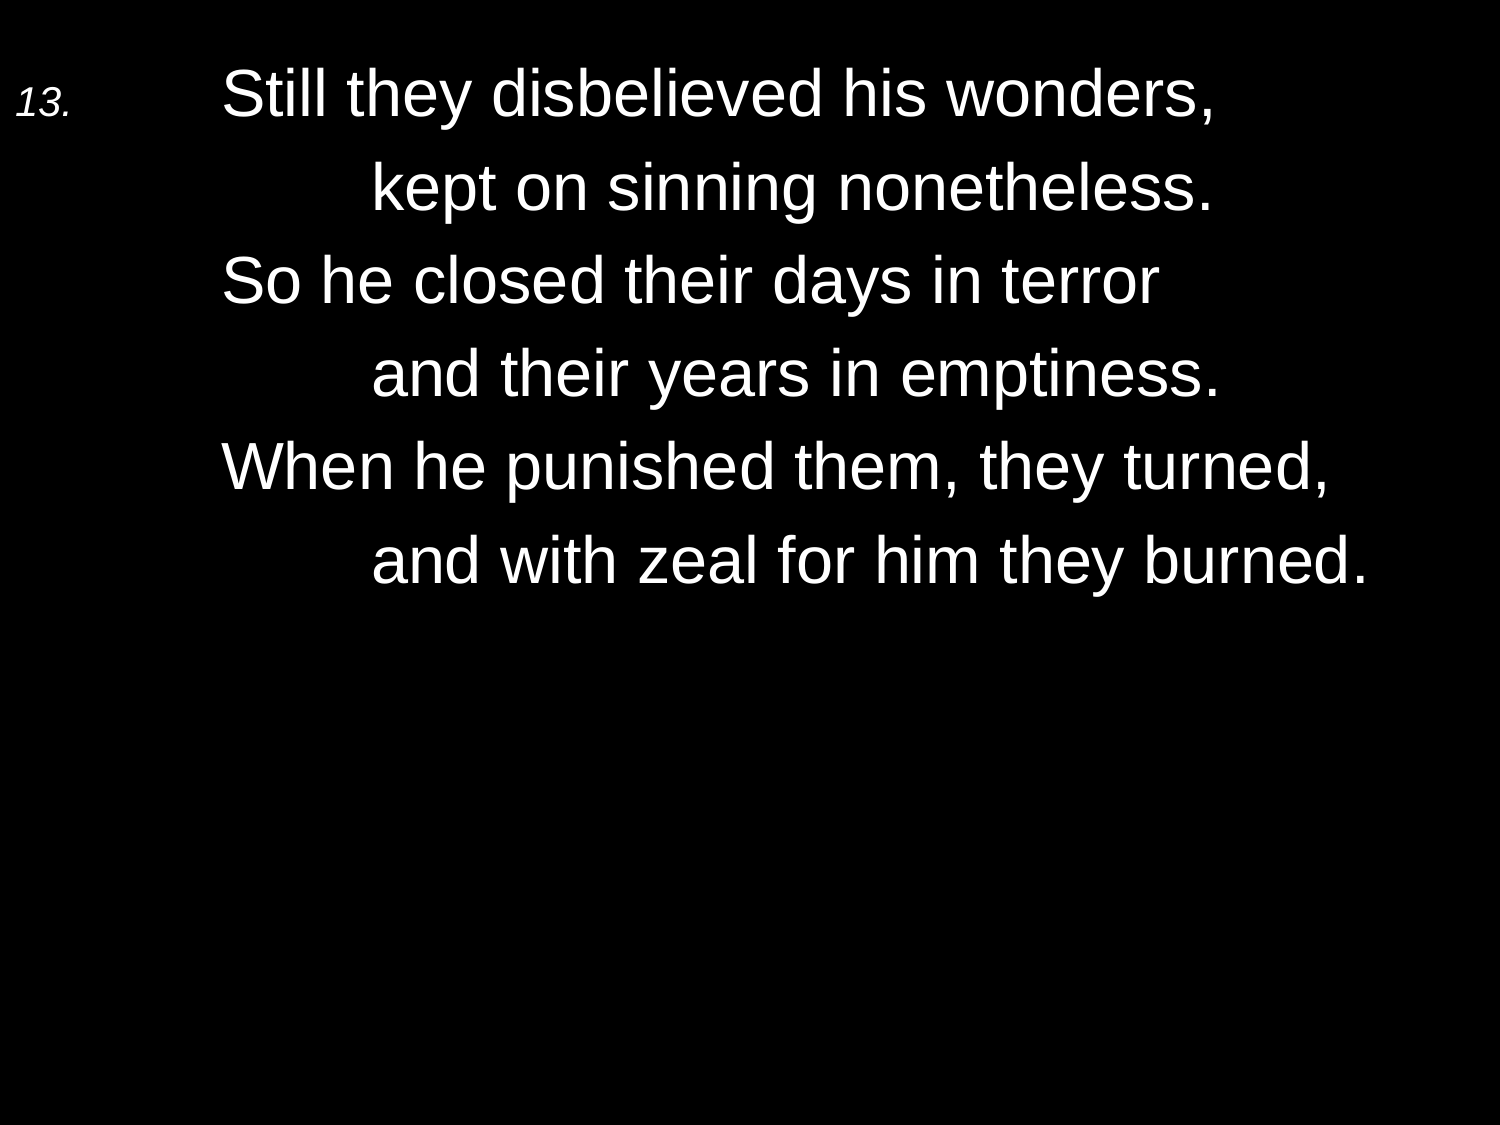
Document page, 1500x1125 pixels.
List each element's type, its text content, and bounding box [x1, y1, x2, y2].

list 13. Still they disbelieved his wonders, kept on sinning nonetheless. So he closed their days in terror and their years in emptiness. When he punished them, they turned, and with zeal for him they burned. [0, 42, 1500, 1047]
